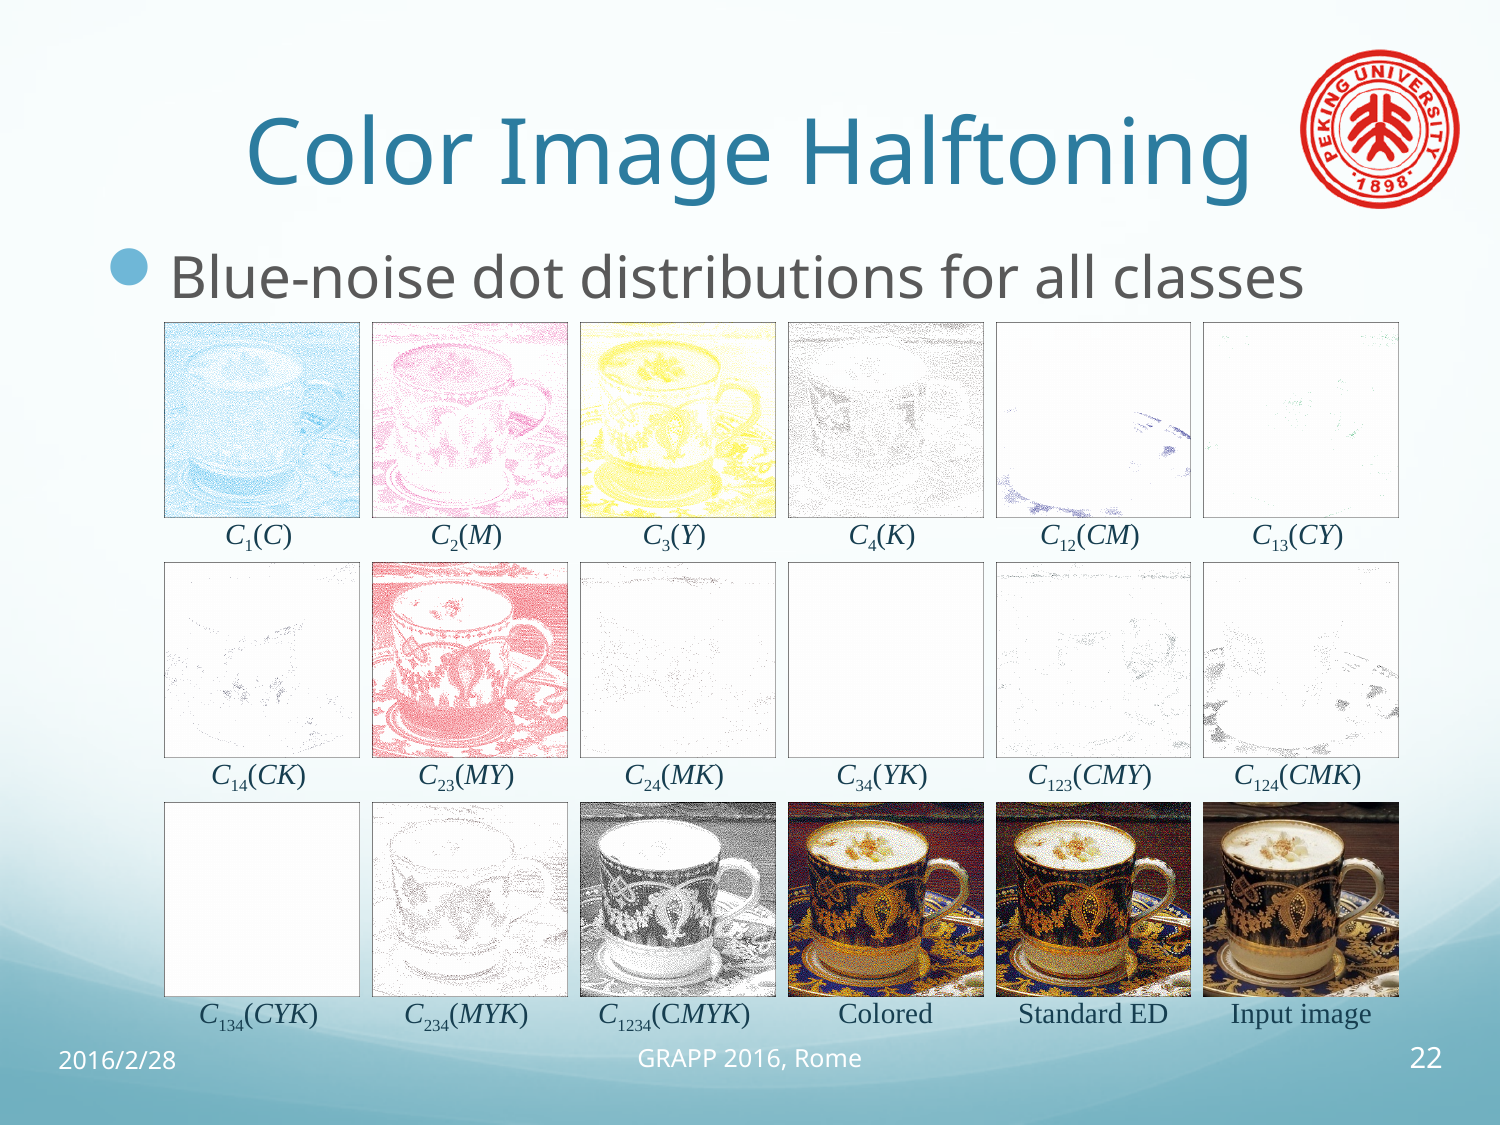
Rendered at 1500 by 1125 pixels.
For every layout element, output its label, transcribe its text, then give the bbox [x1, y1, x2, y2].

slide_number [43, 1029, 224, 1090]
picture [1295, 47, 1463, 213]
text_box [164, 322, 1400, 1031]
footer GRAPP 2016, Rome [352, 1048, 1147, 1090]
list Blue-noise dot distributions for all classes [90, 232, 1410, 377]
title Color Image Halftoning [90, 47, 1410, 211]
slide_number 22 [1295, 1029, 1459, 1090]
